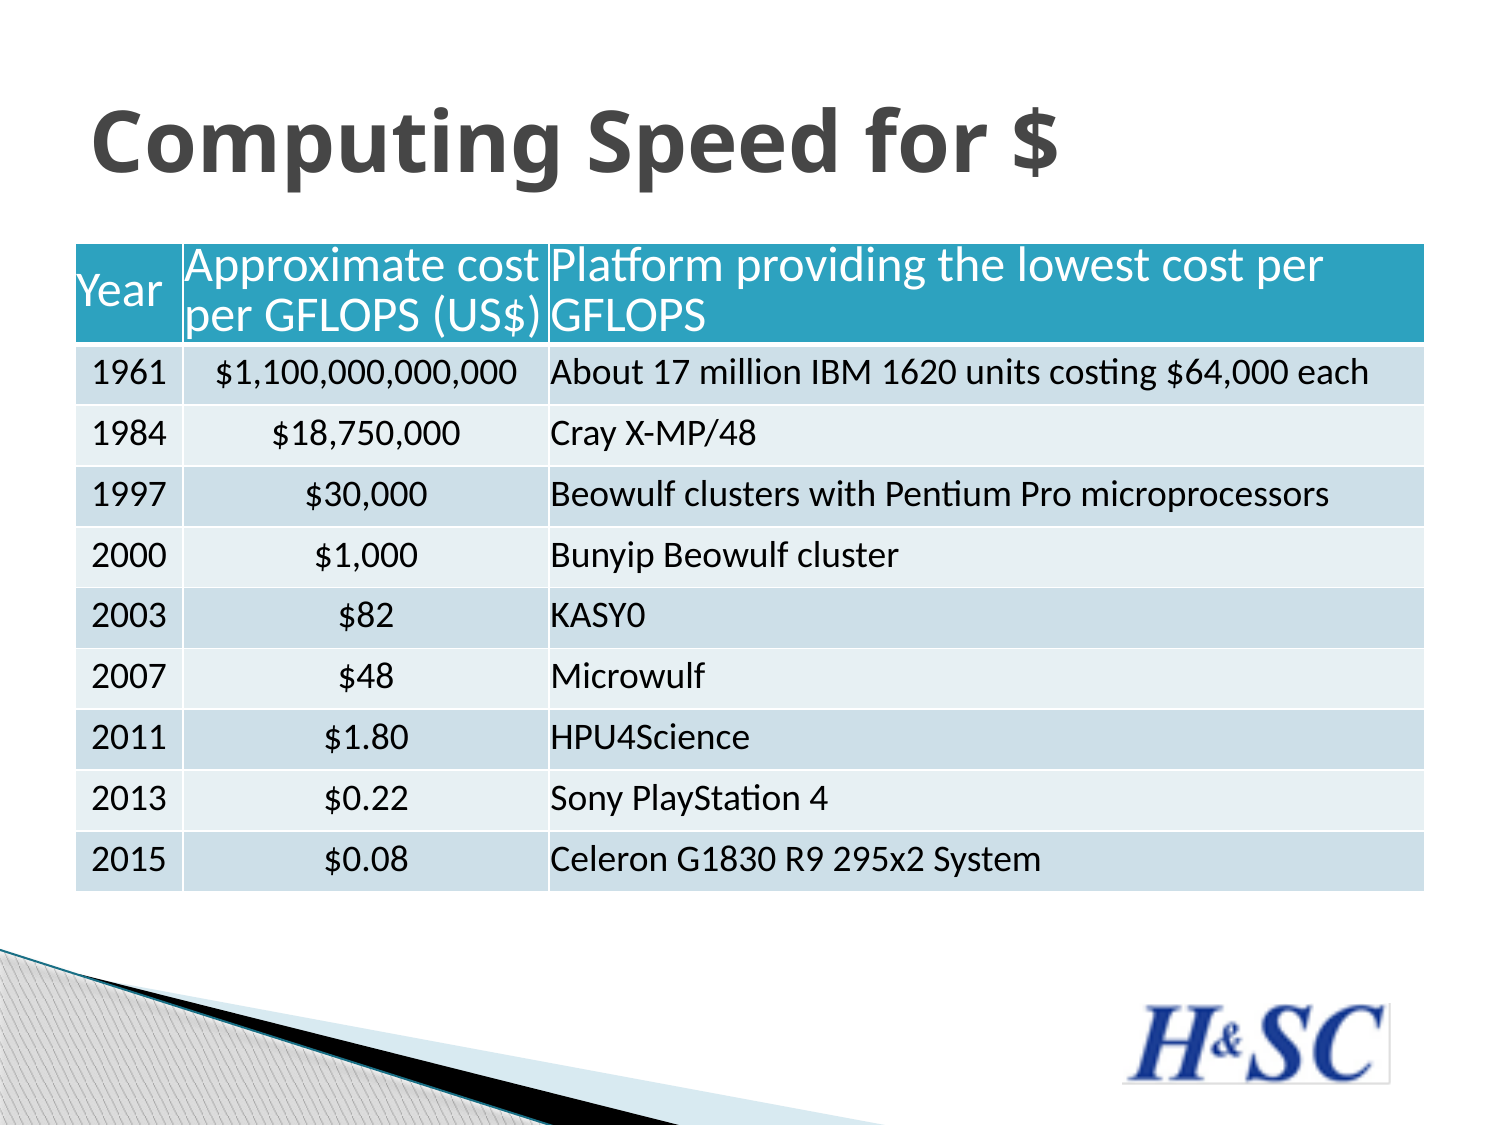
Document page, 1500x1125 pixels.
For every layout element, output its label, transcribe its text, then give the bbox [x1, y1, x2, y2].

table_cell $0.22 [184, 771, 548, 830]
table_cell Cray X-MP/48 [550, 406, 1424, 465]
table_header Platform providing the lowest cost per GFLOPS [550, 244, 1424, 342]
table_cell $0.08 [184, 832, 548, 891]
table_cell Microwulf [550, 649, 1424, 708]
table_cell $1,100,000,000,000 [184, 347, 548, 404]
table_cell $1,000 [184, 528, 548, 587]
table_cell 2007 [76, 649, 182, 708]
table_cell KASY0 [550, 588, 1424, 648]
table_cell 2003 [76, 588, 182, 648]
table_cell $18,750,000 [184, 406, 548, 465]
table_header Approximate cost per GFLOPS (US$) [184, 244, 548, 342]
table_cell 1997 [76, 467, 182, 526]
table_cell Beowulf clusters with Pentium Pro microprocessors [550, 467, 1424, 526]
table_cell Bunyip Beowulf cluster [550, 528, 1424, 587]
table_cell Sony PlayStation 4 [550, 771, 1424, 830]
table_cell 1961 [76, 347, 182, 404]
table_header Year [76, 244, 182, 342]
table_cell $48 [184, 649, 548, 708]
title Computing Speed for $ [75, 45, 1425, 233]
table_cell 2011 [76, 710, 182, 769]
table_cell 2000 [76, 528, 182, 587]
table_cell About 17 million IBM 1620 units costing $64,000 each [550, 347, 1424, 404]
table_cell HPU4Science [550, 710, 1424, 769]
picture [1122, 1003, 1394, 1088]
table_cell $30,000 [184, 467, 548, 526]
table_cell Celeron G1830 R9 295x2 System [550, 832, 1424, 891]
table_cell $82 [184, 588, 548, 648]
table_cell 1984 [76, 406, 182, 465]
table_cell $1.80 [184, 710, 548, 769]
table_cell 2013 [76, 771, 182, 830]
table_cell 2015 [76, 832, 182, 891]
